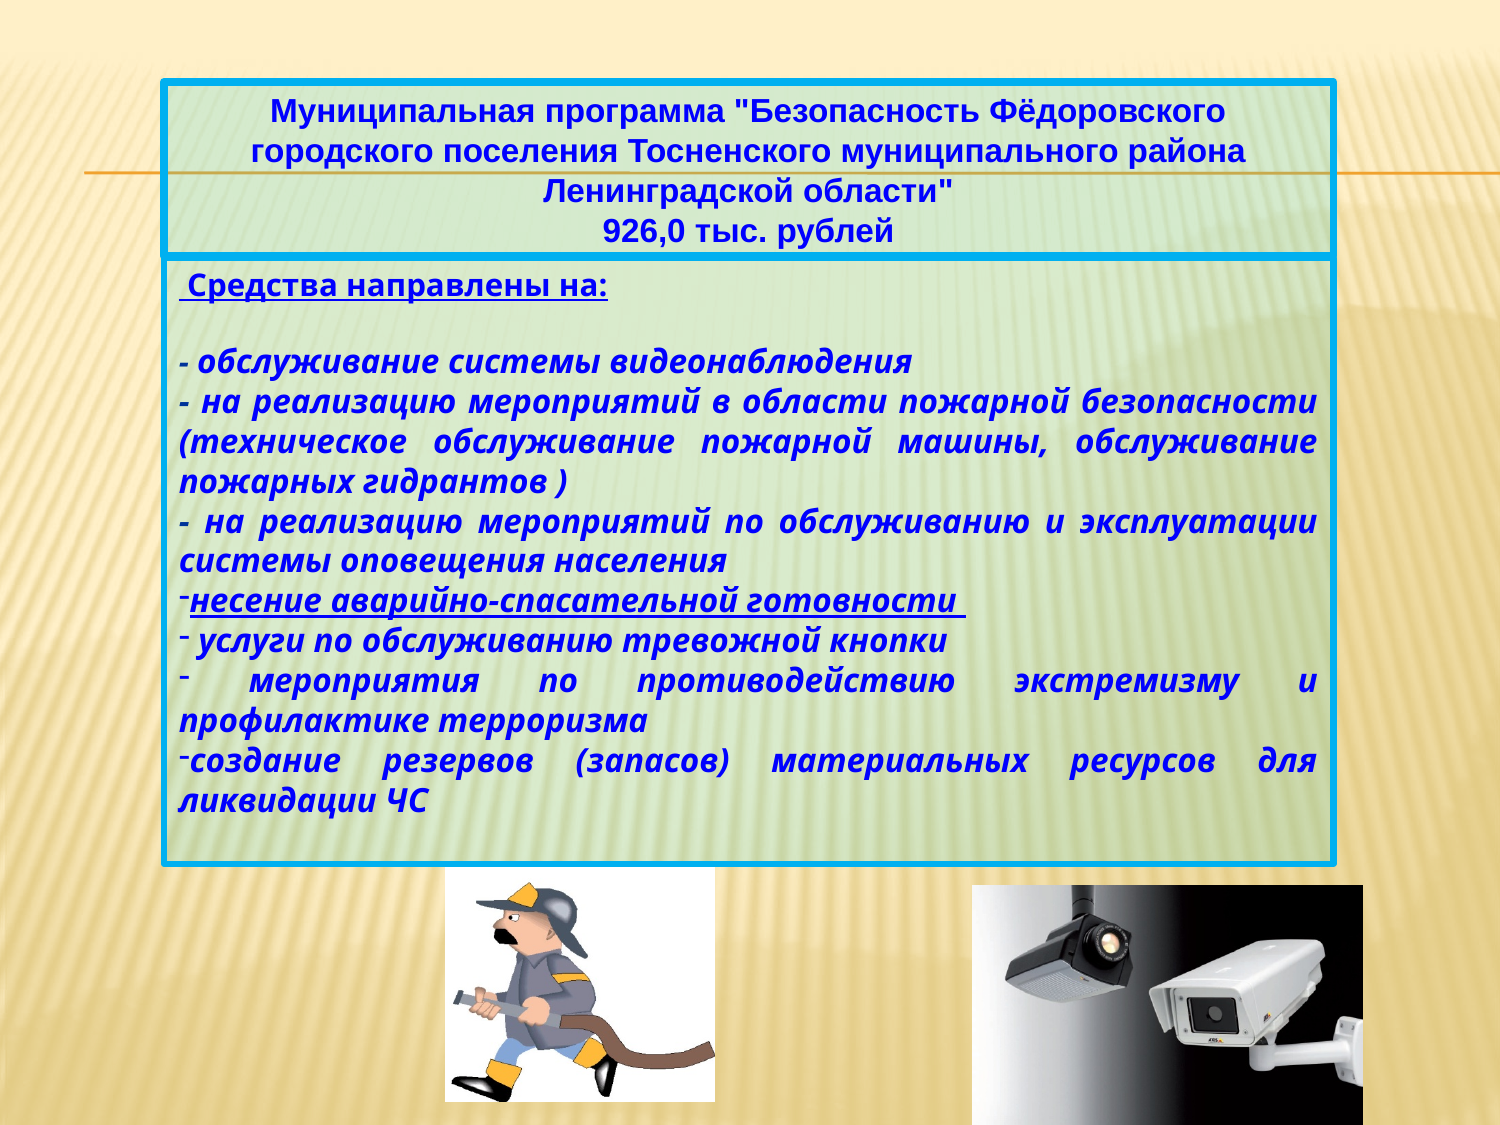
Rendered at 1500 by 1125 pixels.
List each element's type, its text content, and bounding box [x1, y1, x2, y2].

text_box Средства направлены на: - обслуживание системы видеонаблюдения - на реализацию мероприятий в области пожарной безопасности (техническое обслуживание пожарной машины, обслуживание пожарных гидрантов ) - на реализацию мероприятий по обслуживанию и эксплуатации системы оповещения населения несение аварийно-спасательной готовности услуги по обслуживанию тревожной кнопки мероприятия по противодействию экстремизму и профилактике терроризма создание резервов (запасов) материальных ресурсов для ликвидации ЧС [163, 257, 1334, 864]
text_box Муниципальная программа "Безопасность Фёдоровского городского поселения Тосненского муниципального района Ленинградской области" 926,0 тыс. рублей [163, 81, 1334, 257]
picture [972, 885, 1364, 1125]
picture [444, 868, 716, 1102]
